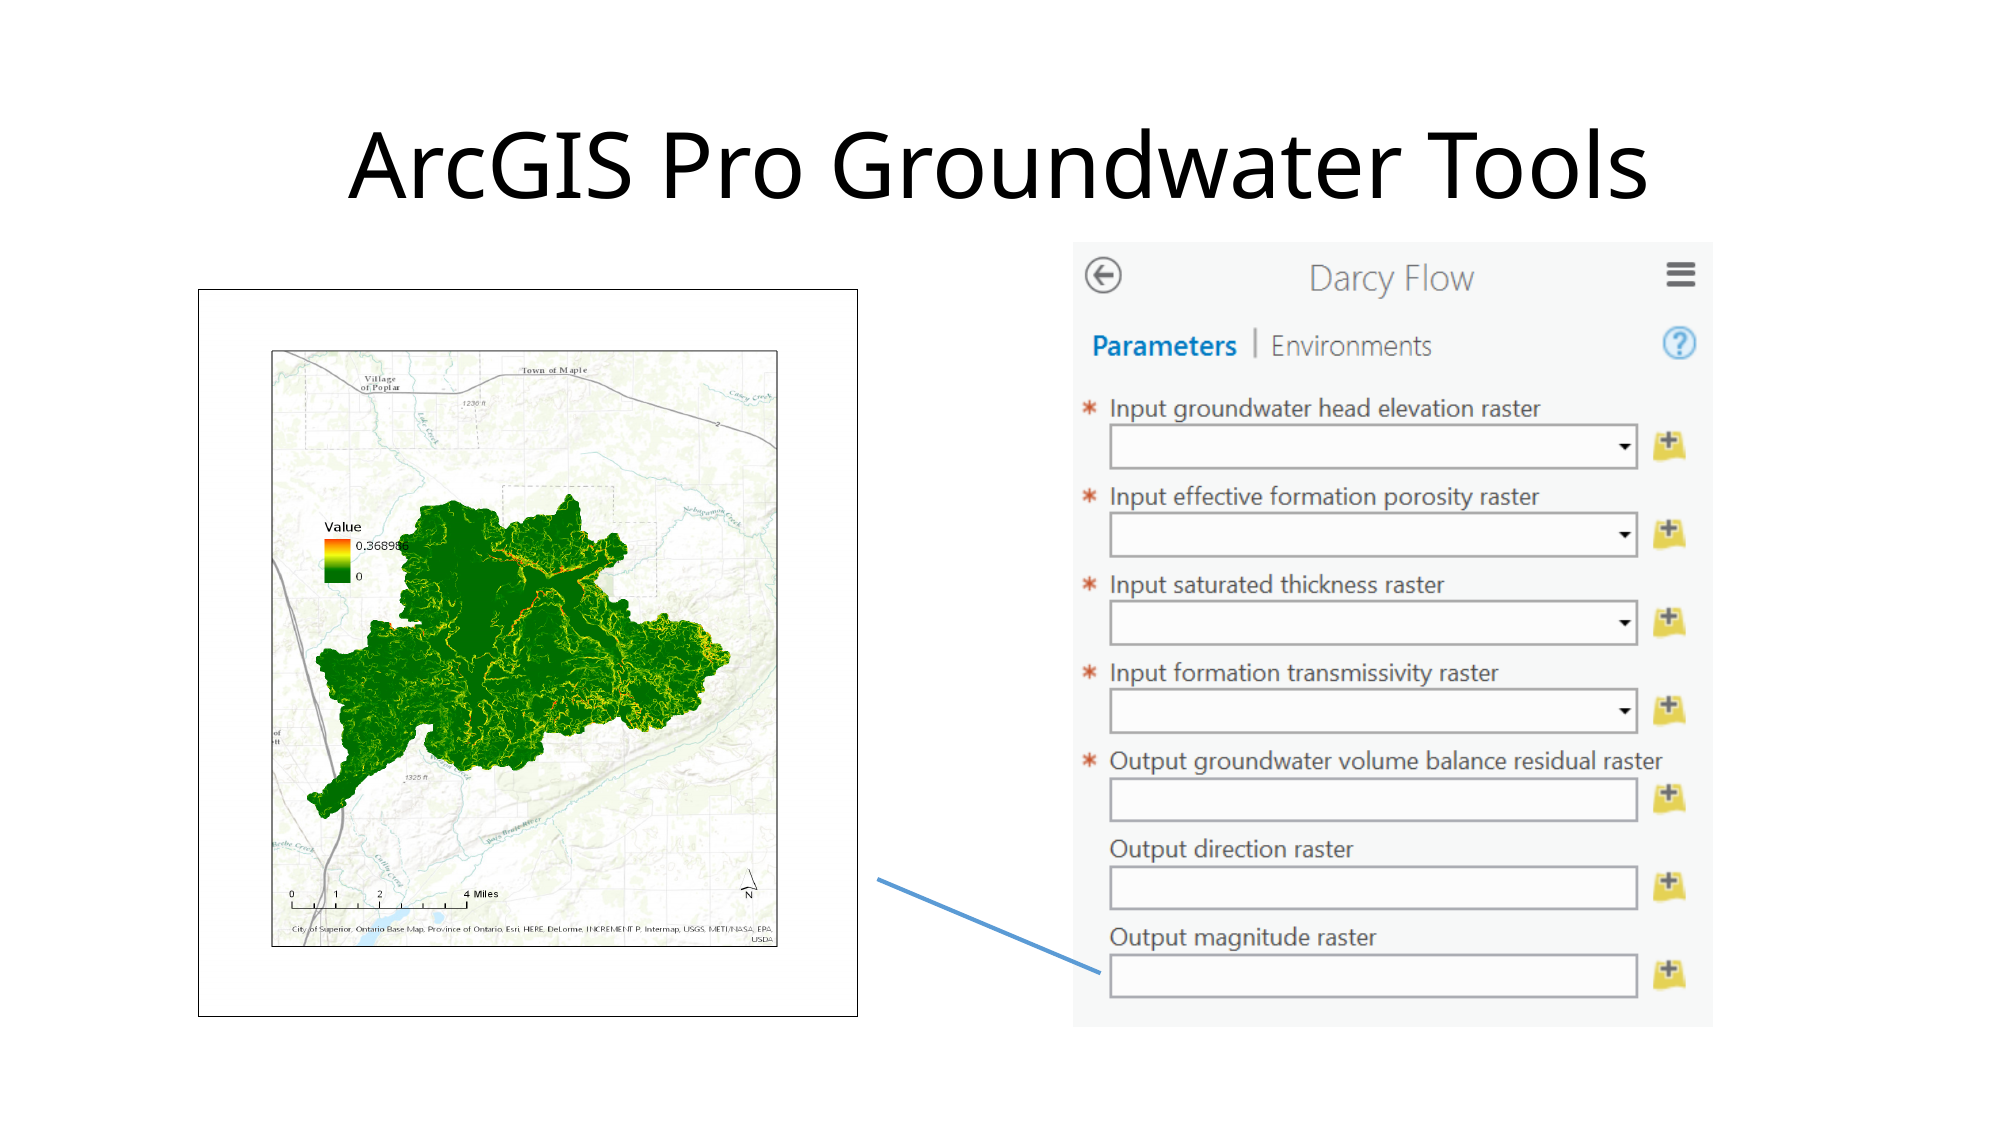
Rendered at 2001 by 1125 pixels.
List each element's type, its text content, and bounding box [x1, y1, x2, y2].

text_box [877, 879, 1101, 974]
picture [1073, 242, 1713, 1027]
title ArcGIS Pro Groundwater Tools [137, 59, 1863, 278]
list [198, 289, 858, 1017]
